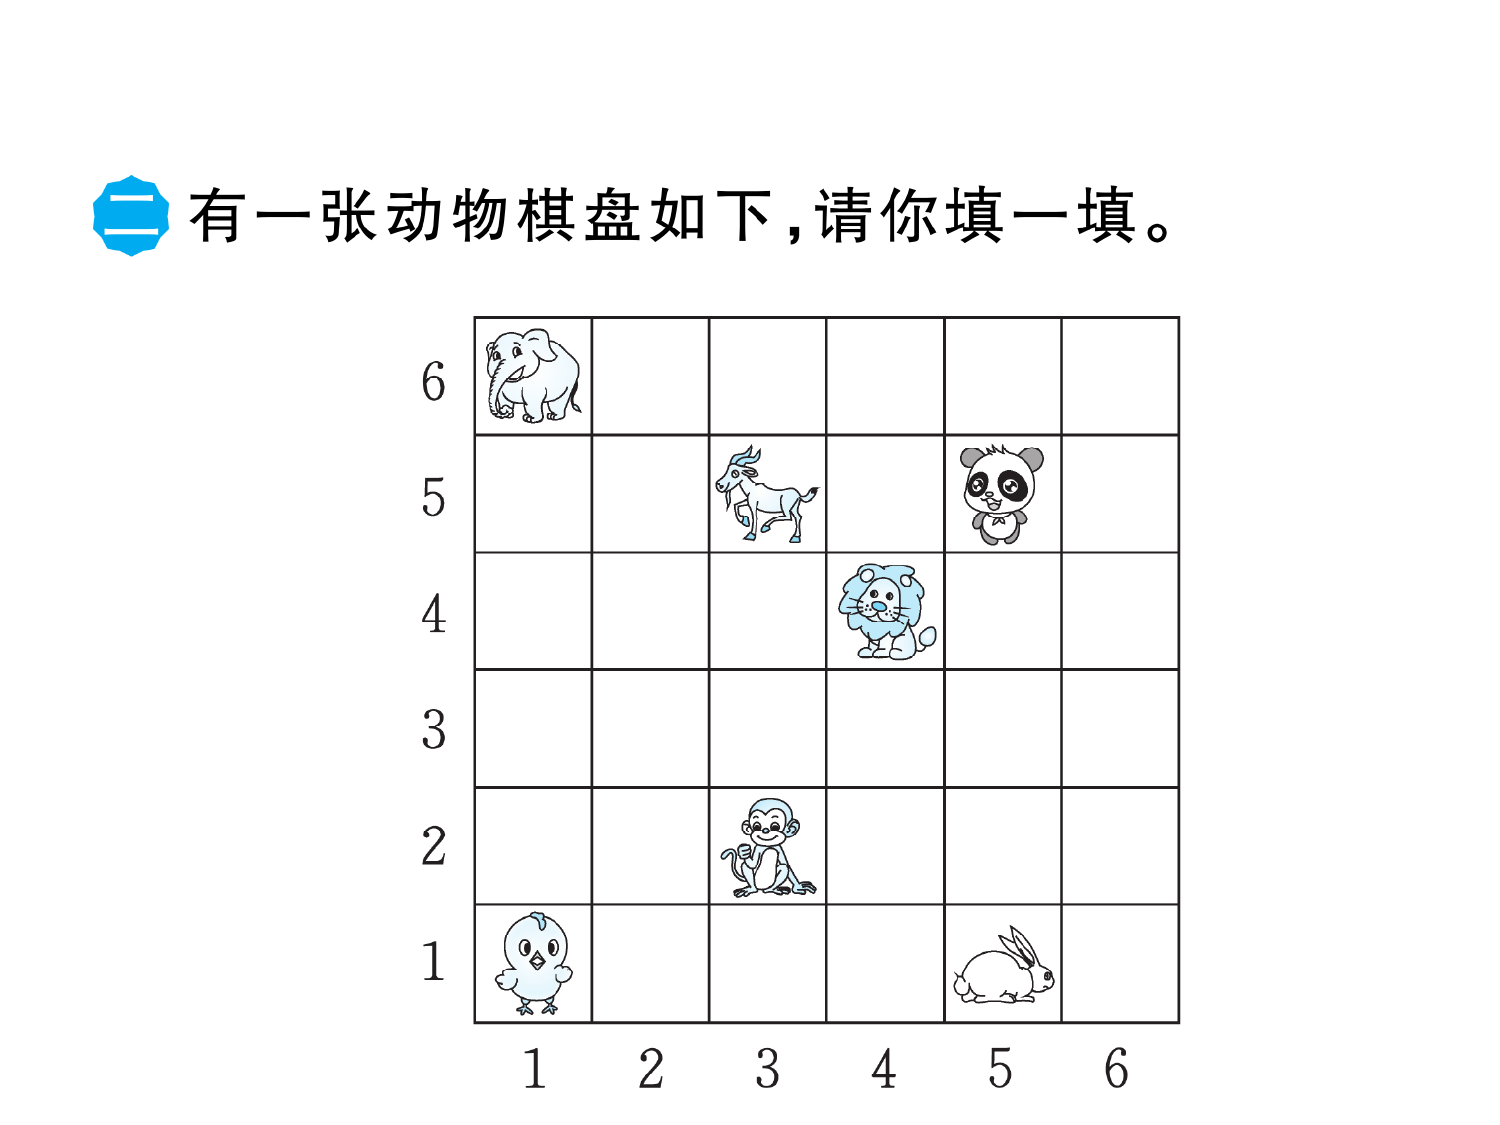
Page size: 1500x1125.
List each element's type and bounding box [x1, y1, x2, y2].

picture [88, 160, 1425, 1106]
